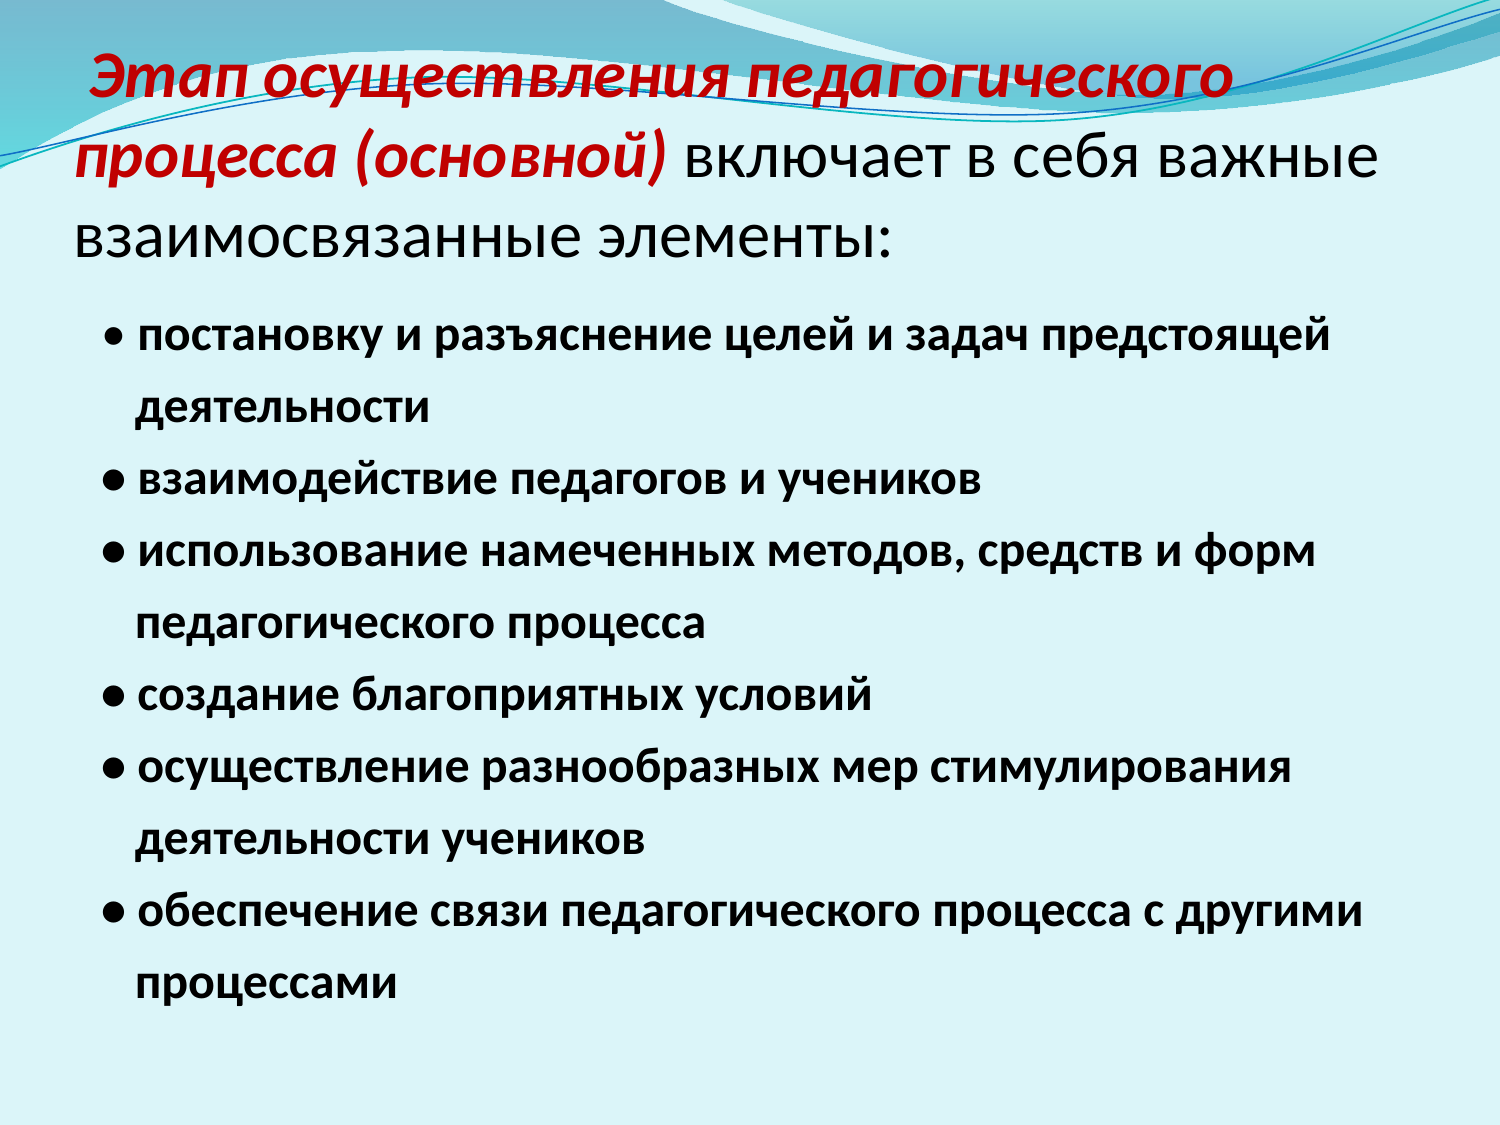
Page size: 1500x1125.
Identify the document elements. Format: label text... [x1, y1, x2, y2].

text_box Этап осуществления педагогического процесса (основной) включает в себя важные взаимосвязанные элементы: [58, 23, 1430, 278]
list • постановку и разъяснение целей и задач предстоящей деятельности • взаимодействие педагогов и учеников • использование намеченных методов, средств и форм педагогического процесса • создание благоприятных условий • осуществление разнообразных мер стимулирования деятельности учеников • обеспечение связи педагогического процесса с другими процессами [75, 281, 1425, 1032]
